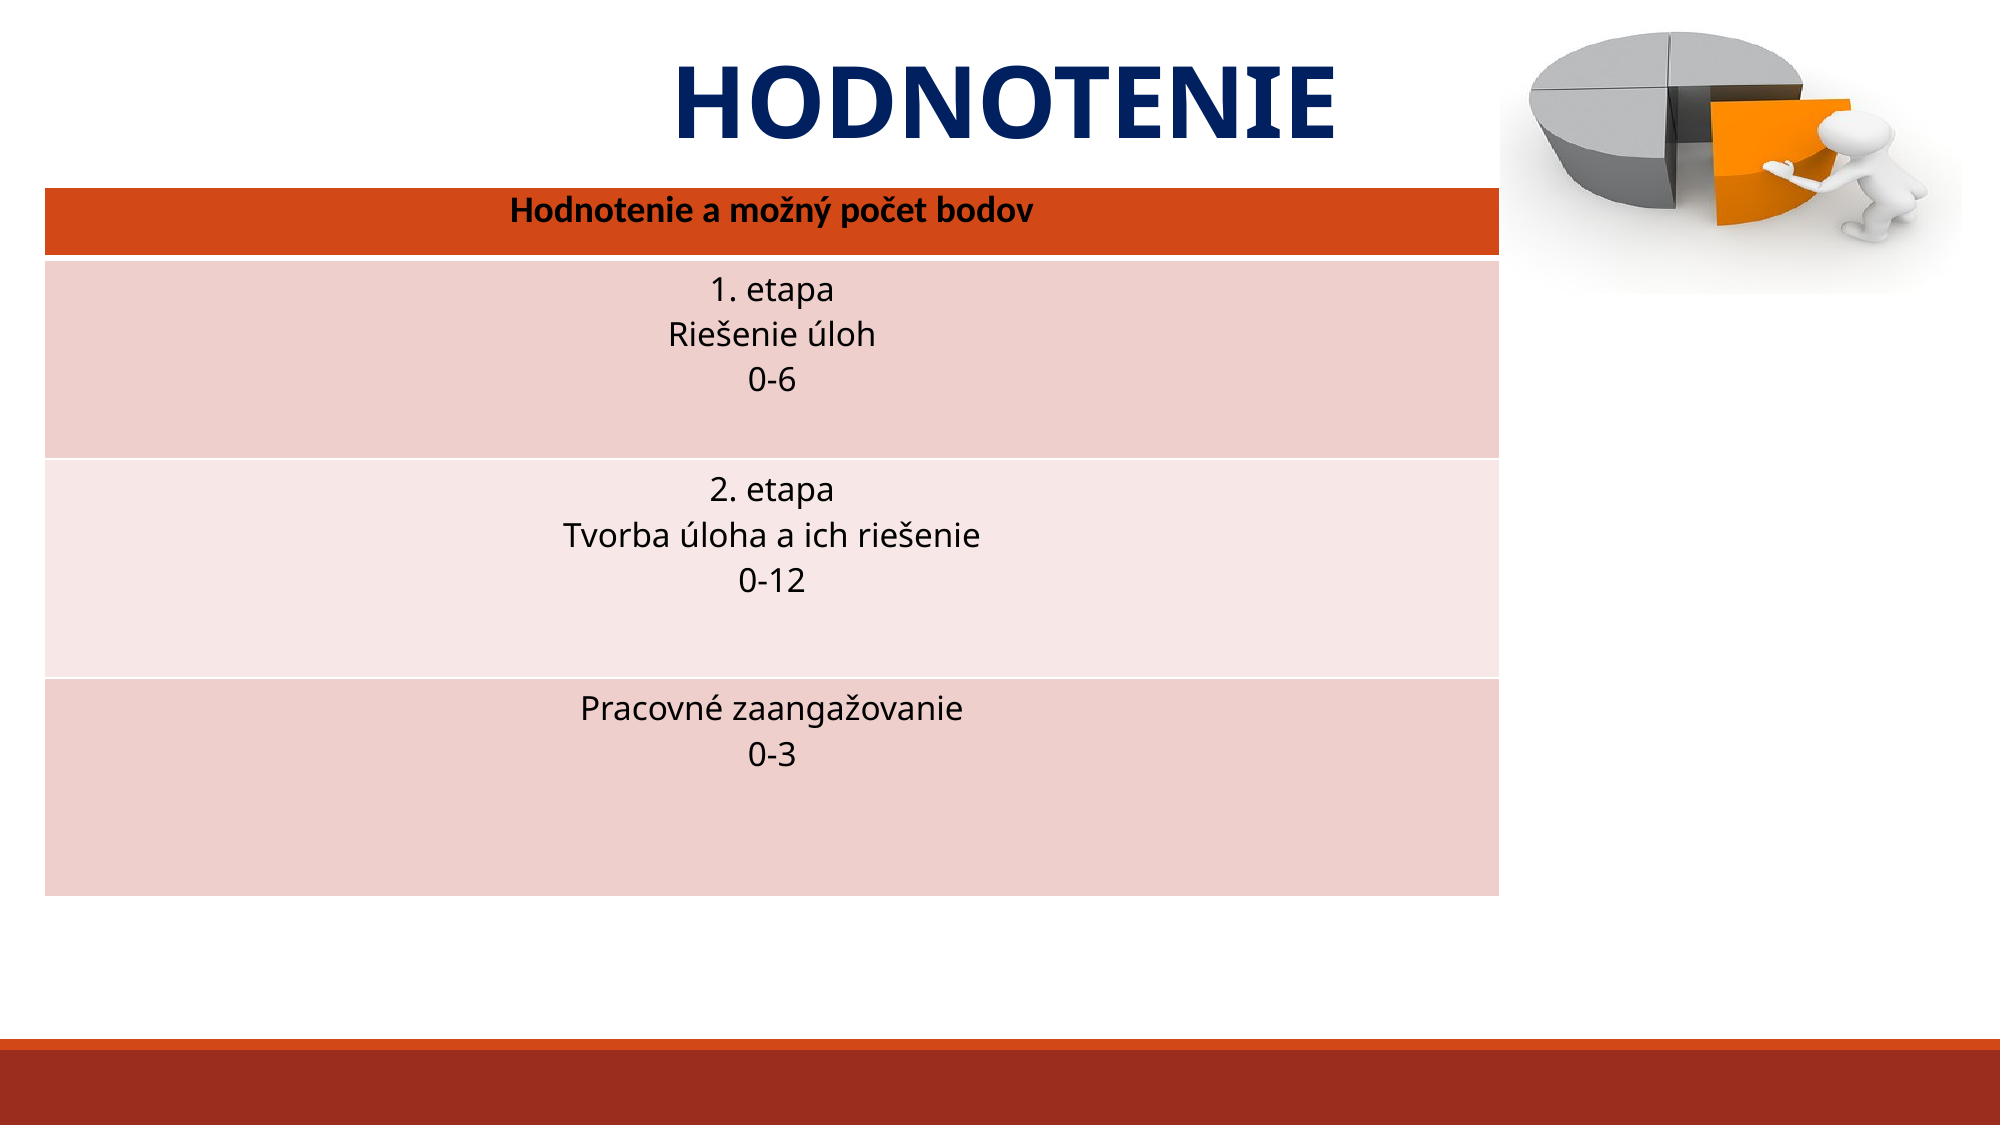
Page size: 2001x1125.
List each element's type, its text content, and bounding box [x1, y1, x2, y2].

table_cell 1. etapa Riešenie úloh 0-6 [45, 261, 1499, 458]
picture [1499, 0, 1963, 294]
table_cell Pracovné zaangažovanie 0-3 [45, 679, 1499, 896]
table_cell 2. etapa Tvorba úloha a ich riešenie 0-12 [45, 460, 1499, 677]
table_header Hodnotenie a možný počet bodov [45, 188, 1496, 255]
title HODNOTENIE [180, 47, 1496, 167]
